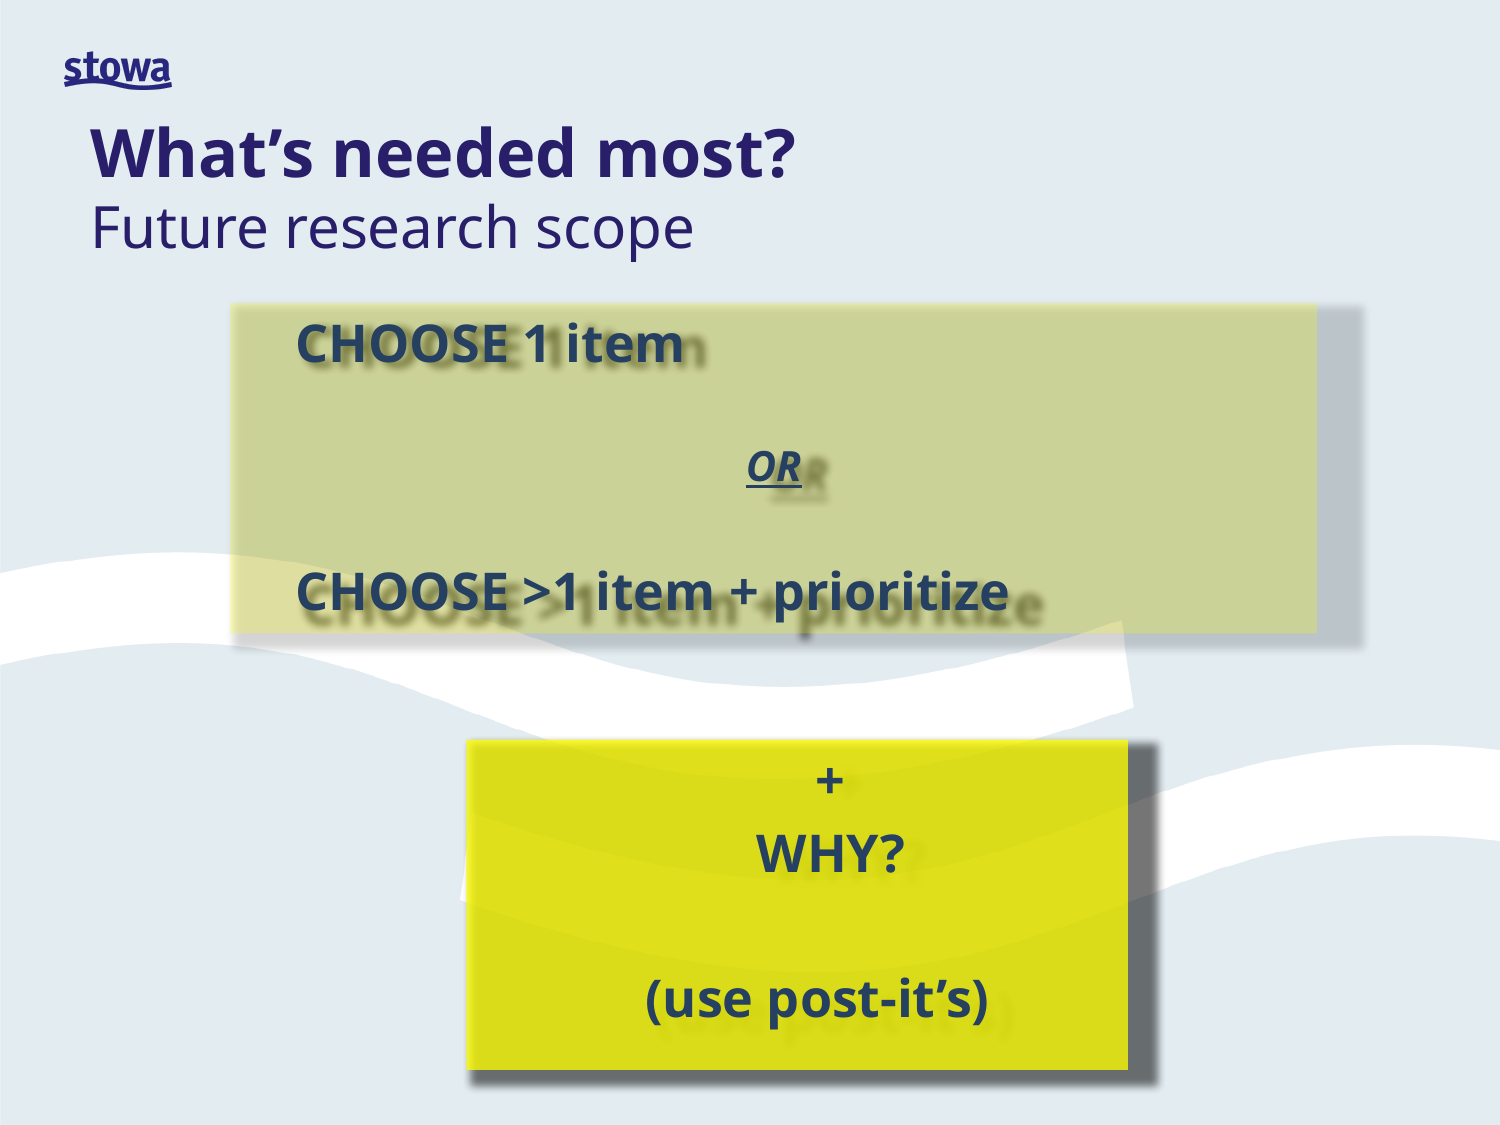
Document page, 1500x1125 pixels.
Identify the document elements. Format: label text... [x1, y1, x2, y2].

picture [0, 0, 1500, 1125]
text_box CHOOSE 1 item OR CHOOSE >1 item + prioritize [230, 303, 1317, 634]
title What’s needed most? Future research scope [75, 91, 1425, 279]
text_box + WHY? (use post-it’s) [466, 739, 1128, 1070]
